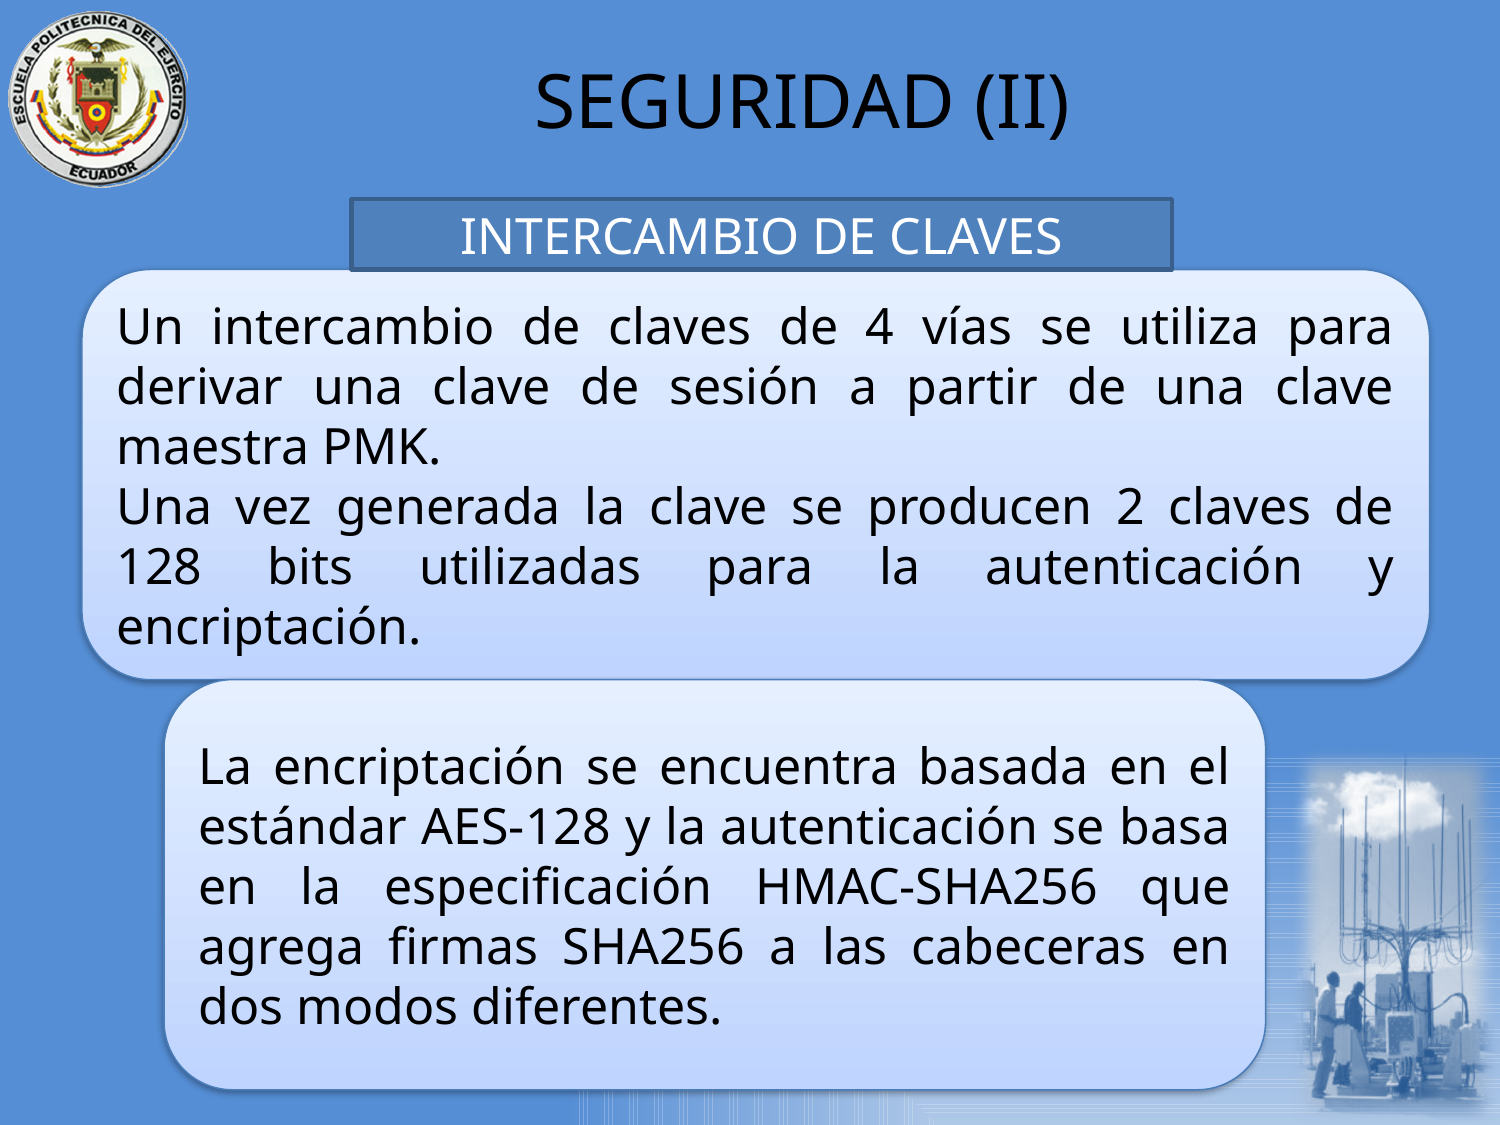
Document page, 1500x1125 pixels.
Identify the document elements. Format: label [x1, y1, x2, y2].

text_box [8, 11, 1500, 1125]
